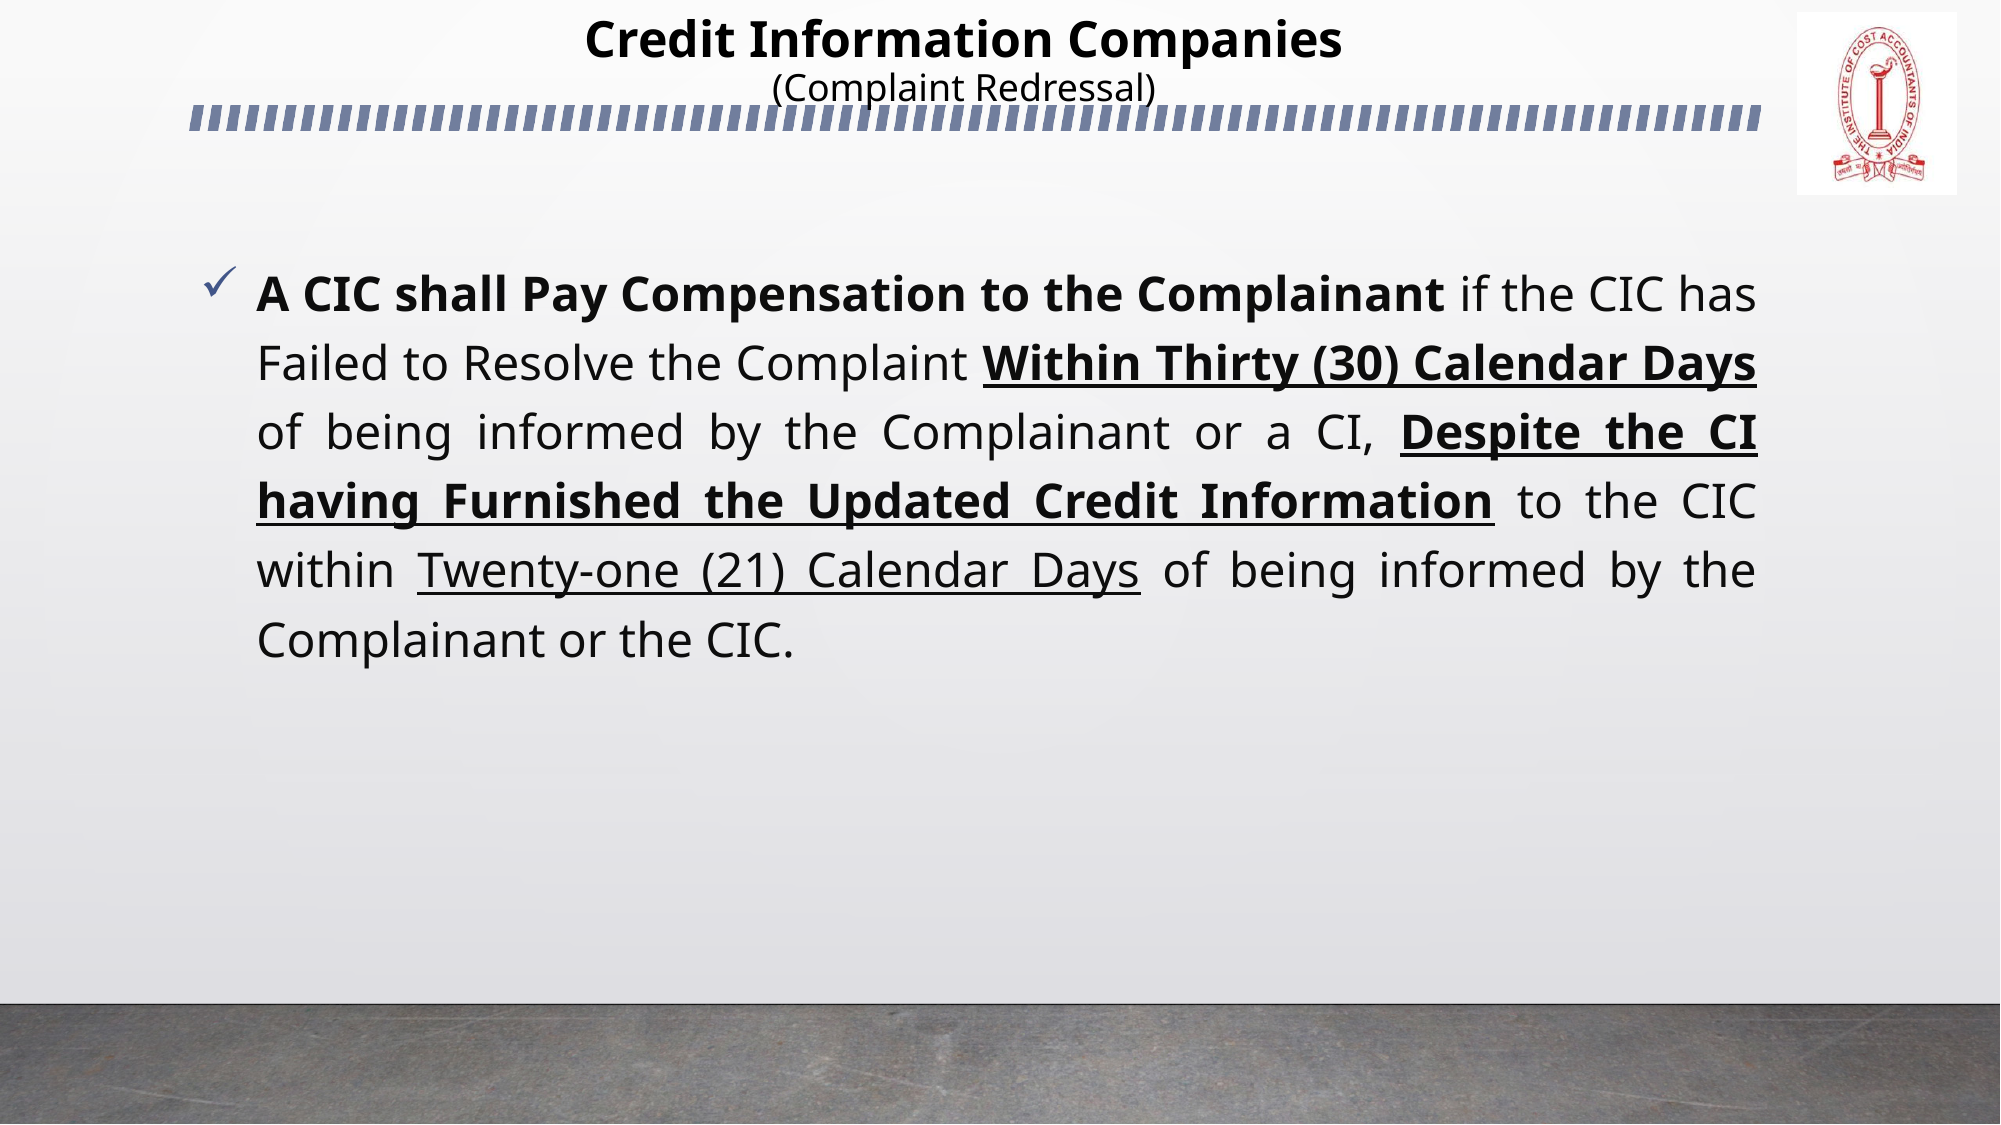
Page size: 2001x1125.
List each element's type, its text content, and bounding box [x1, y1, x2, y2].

title Credit Information Companies (Complaint Redressal) [176, 4, 1753, 110]
picture [1797, 12, 1957, 195]
picture [0, 1004, 2000, 1124]
subtitle A CIC shall Pay Compensation to the Complainant if the CIC has Failed to Resolve the Complaint Within Thirty (30) Calendar Days of being informed by the Complainant or a CI, Despite the CI having Furnished the Updated Credit Information to the CIC within Twenty-one (21) Calendar Days of being informed by the Complainant or the CIC. [185, 158, 1773, 960]
